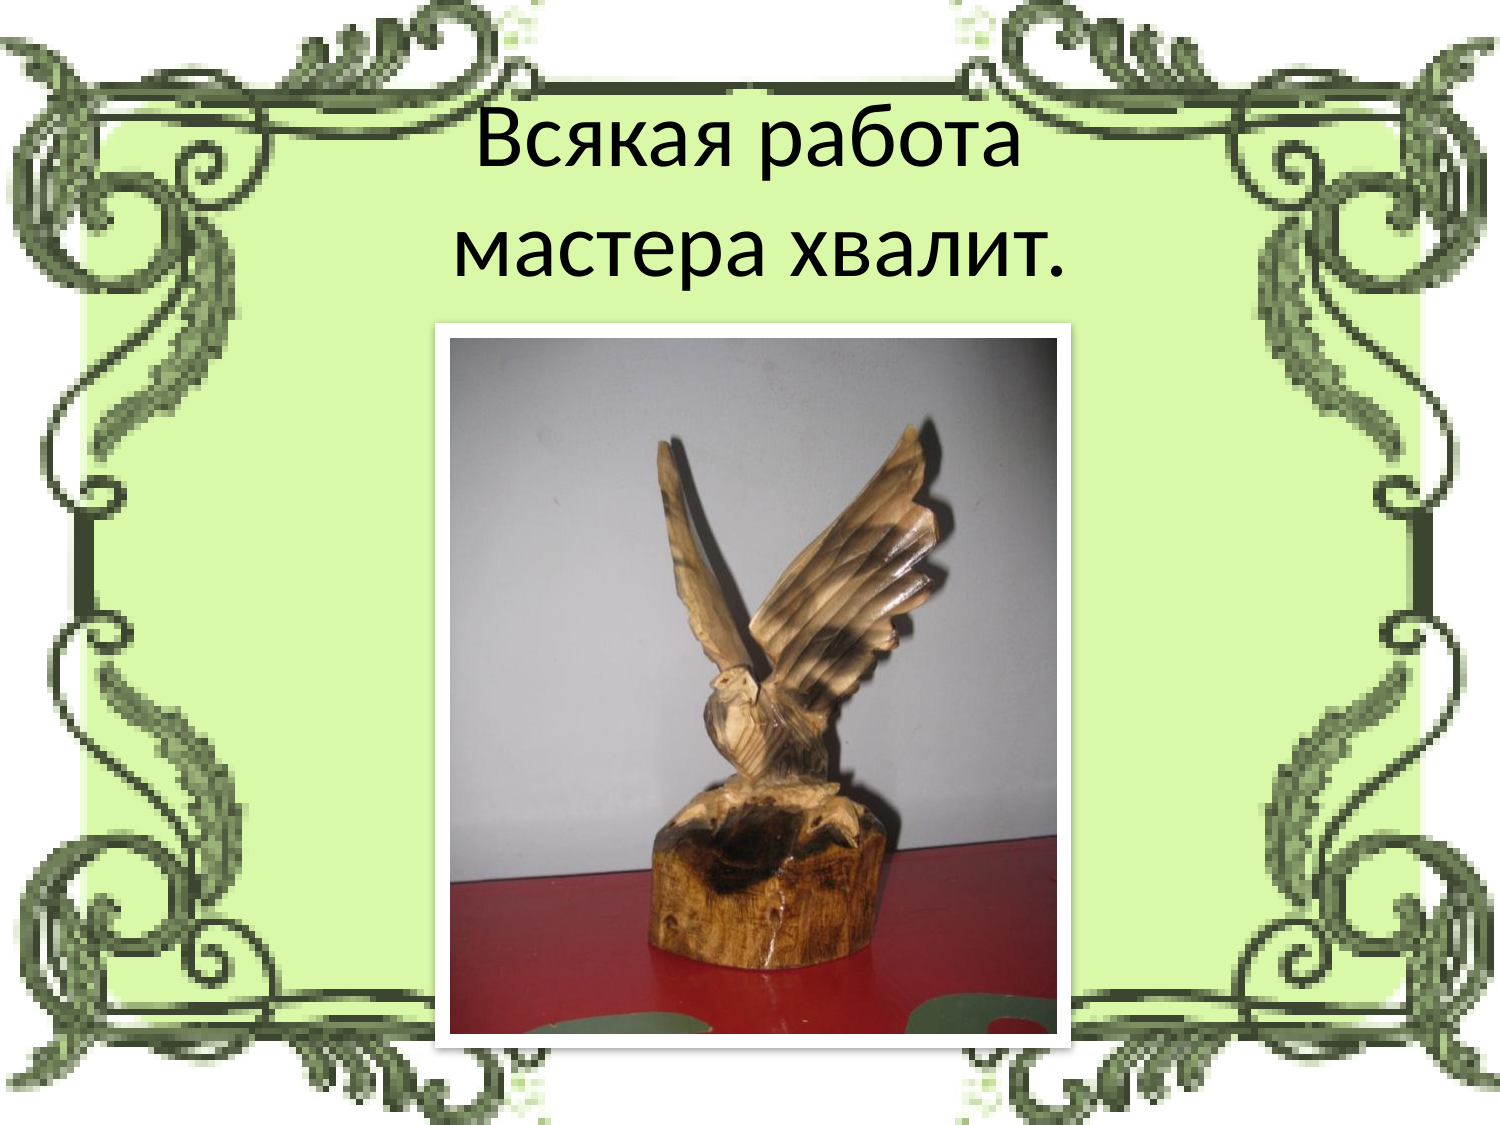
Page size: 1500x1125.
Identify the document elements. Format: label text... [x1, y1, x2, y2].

title Всякая работа мастера хвалит. [74, 44, 1426, 326]
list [449, 337, 1057, 1034]
